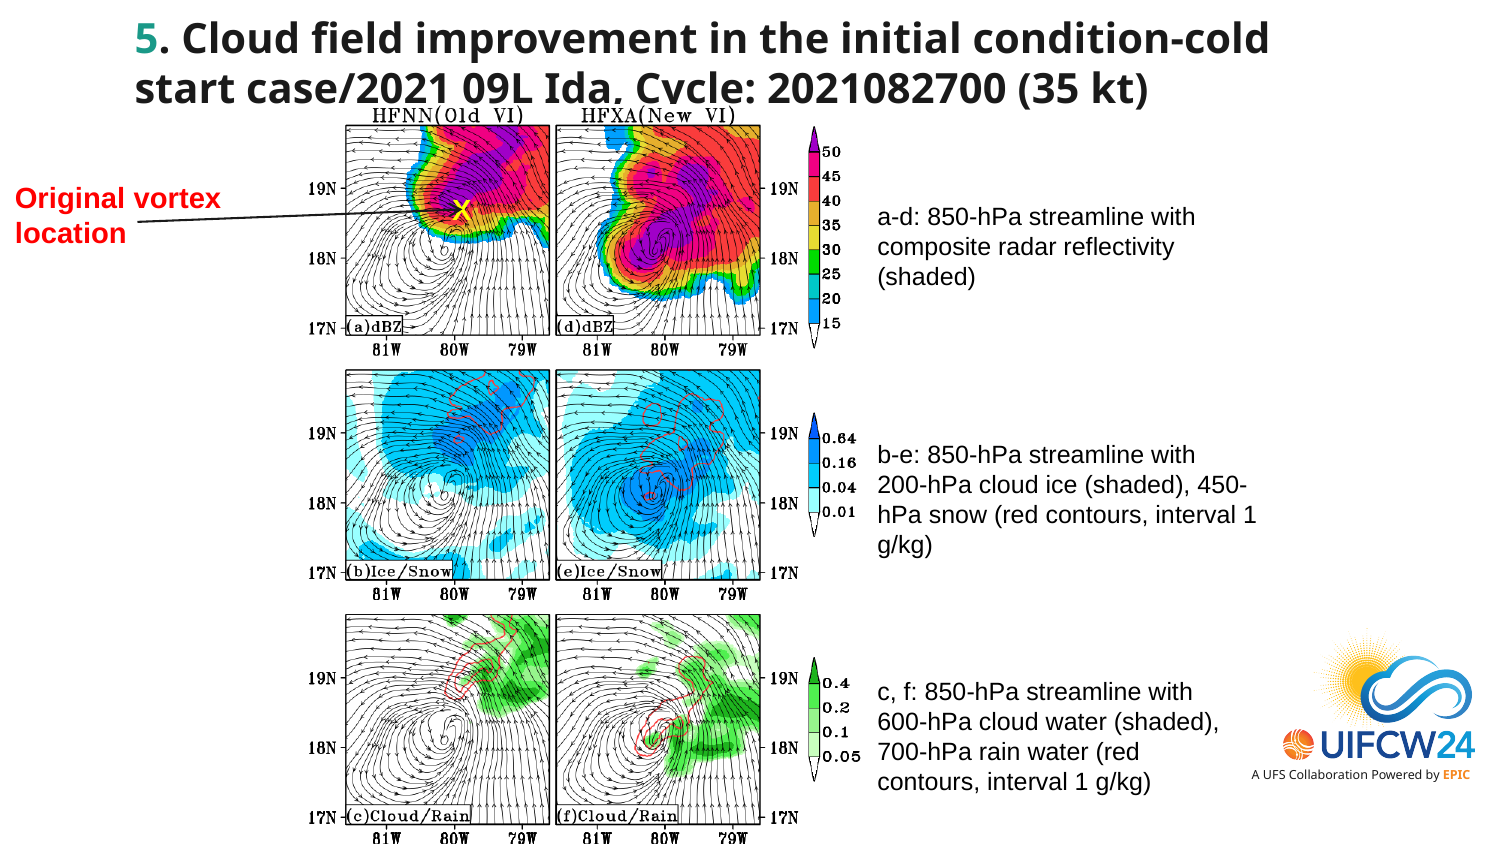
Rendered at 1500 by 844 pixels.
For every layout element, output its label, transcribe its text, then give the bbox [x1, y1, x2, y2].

picture [298, 104, 876, 844]
text_box Original vortex location [0, 171, 288, 257]
picture [1283, 628, 1475, 760]
text_box c, f: 850-hPa streamline with 600-hPa cloud water (shaded), 700-hPa rain water (red contours, interval 1 g/kg) [880, 668, 1250, 803]
text_box b-e: 850-hPa streamline with 200-hPa cloud ice (shaded), 450-hPa snow (red contours, interval 1 g/kg) [880, 430, 1275, 566]
title 5. Cloud field improvement in the initial condition-cold start case/2021 09L Ida, Cycle: 2021082700 (35 kt) [119, 0, 1381, 85]
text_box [137, 209, 463, 223]
text_box a-d: 850-hPa streamline with composite radar reflectivity (shaded) [880, 193, 1213, 299]
